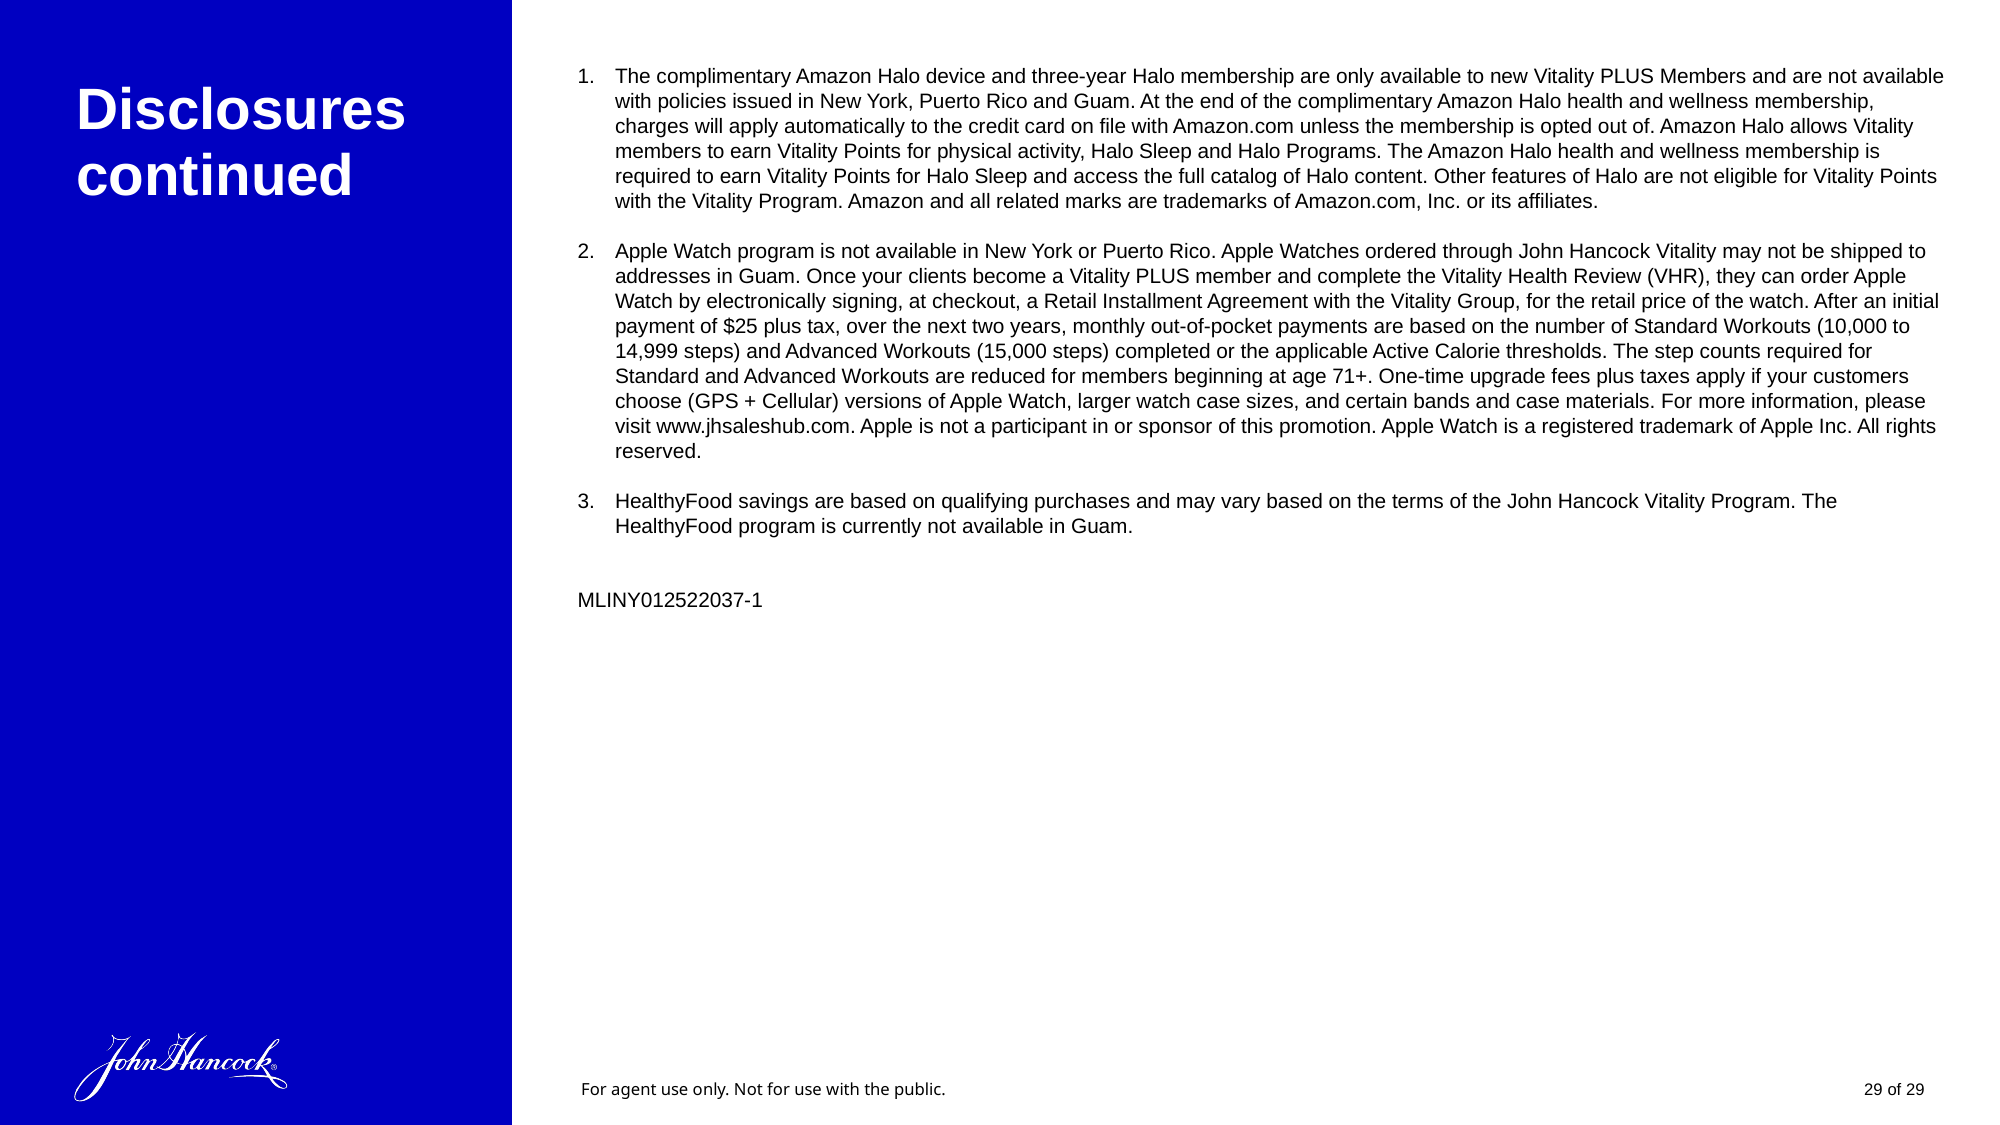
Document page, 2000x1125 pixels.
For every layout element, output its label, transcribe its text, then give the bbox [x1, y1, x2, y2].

title Disclosures continued [76, 76, 475, 635]
text_box The complimentary Amazon Halo device and three-year Halo membership are only available to new Vitality PLUS Members and are not available with policies issued in New York, Puerto Rico and Guam. At the end of the complimentary Amazon Halo health and wellness membership, charges will apply automatically to the credit card on file with Amazon.com unless the membership is opted out of. Amazon Halo allows Vitality members to earn Vitality Points for physical activity, Halo Sleep and Halo Programs. The Amazon Halo health and wellness membership is required to earn Vitality Points for Halo Sleep and access the full catalog of Halo content. Other features of Halo are not eligible for Vitality Points with the Vitality Program. Amazon and all related marks are trademarks of Amazon.com, Inc. or its affiliates. Apple Watch program is not available in New York or Puerto Rico. Apple Watches ordered through John Hancock Vitality may not be shipped to addresses in Guam. Once your clients become a Vitality PLUS member and complete the Vitality Health Review (VHR), they can order Apple Watch by electronically signing, at checkout, a Retail Installment Agreement with the Vitality Group, for the retail price of the watch. After an initial payment of $25 plus tax, over the next two years, monthly out-of-pocket payments are based on the number of Standard Workouts (10,000 to 14,999 steps) and Advanced Workouts (15,000 steps) completed or the applicable Active Calorie thresholds. The step counts required for Standard and Advanced Workouts are reduced for members beginning at age 71+. One-time upgrade fees plus taxes apply if your customers choose (GPS + Cellular) versions of Apple Watch, larger watch case sizes, and certain bands and case materials. For more information, please visit www.jhsaleshub.com. Apple is not a participant in or sponsor of this promotion. Apple Watch is a registered trademark of Apple Inc. All rights reserved. HealthyFood savings are based on qualifying purchases and may vary based on the terms of the John Hancock Vitality Program. The HealthyFood program is currently not available in Guam. MLINY012522037-1 [562, 55, 1960, 670]
picture [36, 1018, 325, 1112]
slide_number 29 of 29 [1777, 1074, 1925, 1099]
